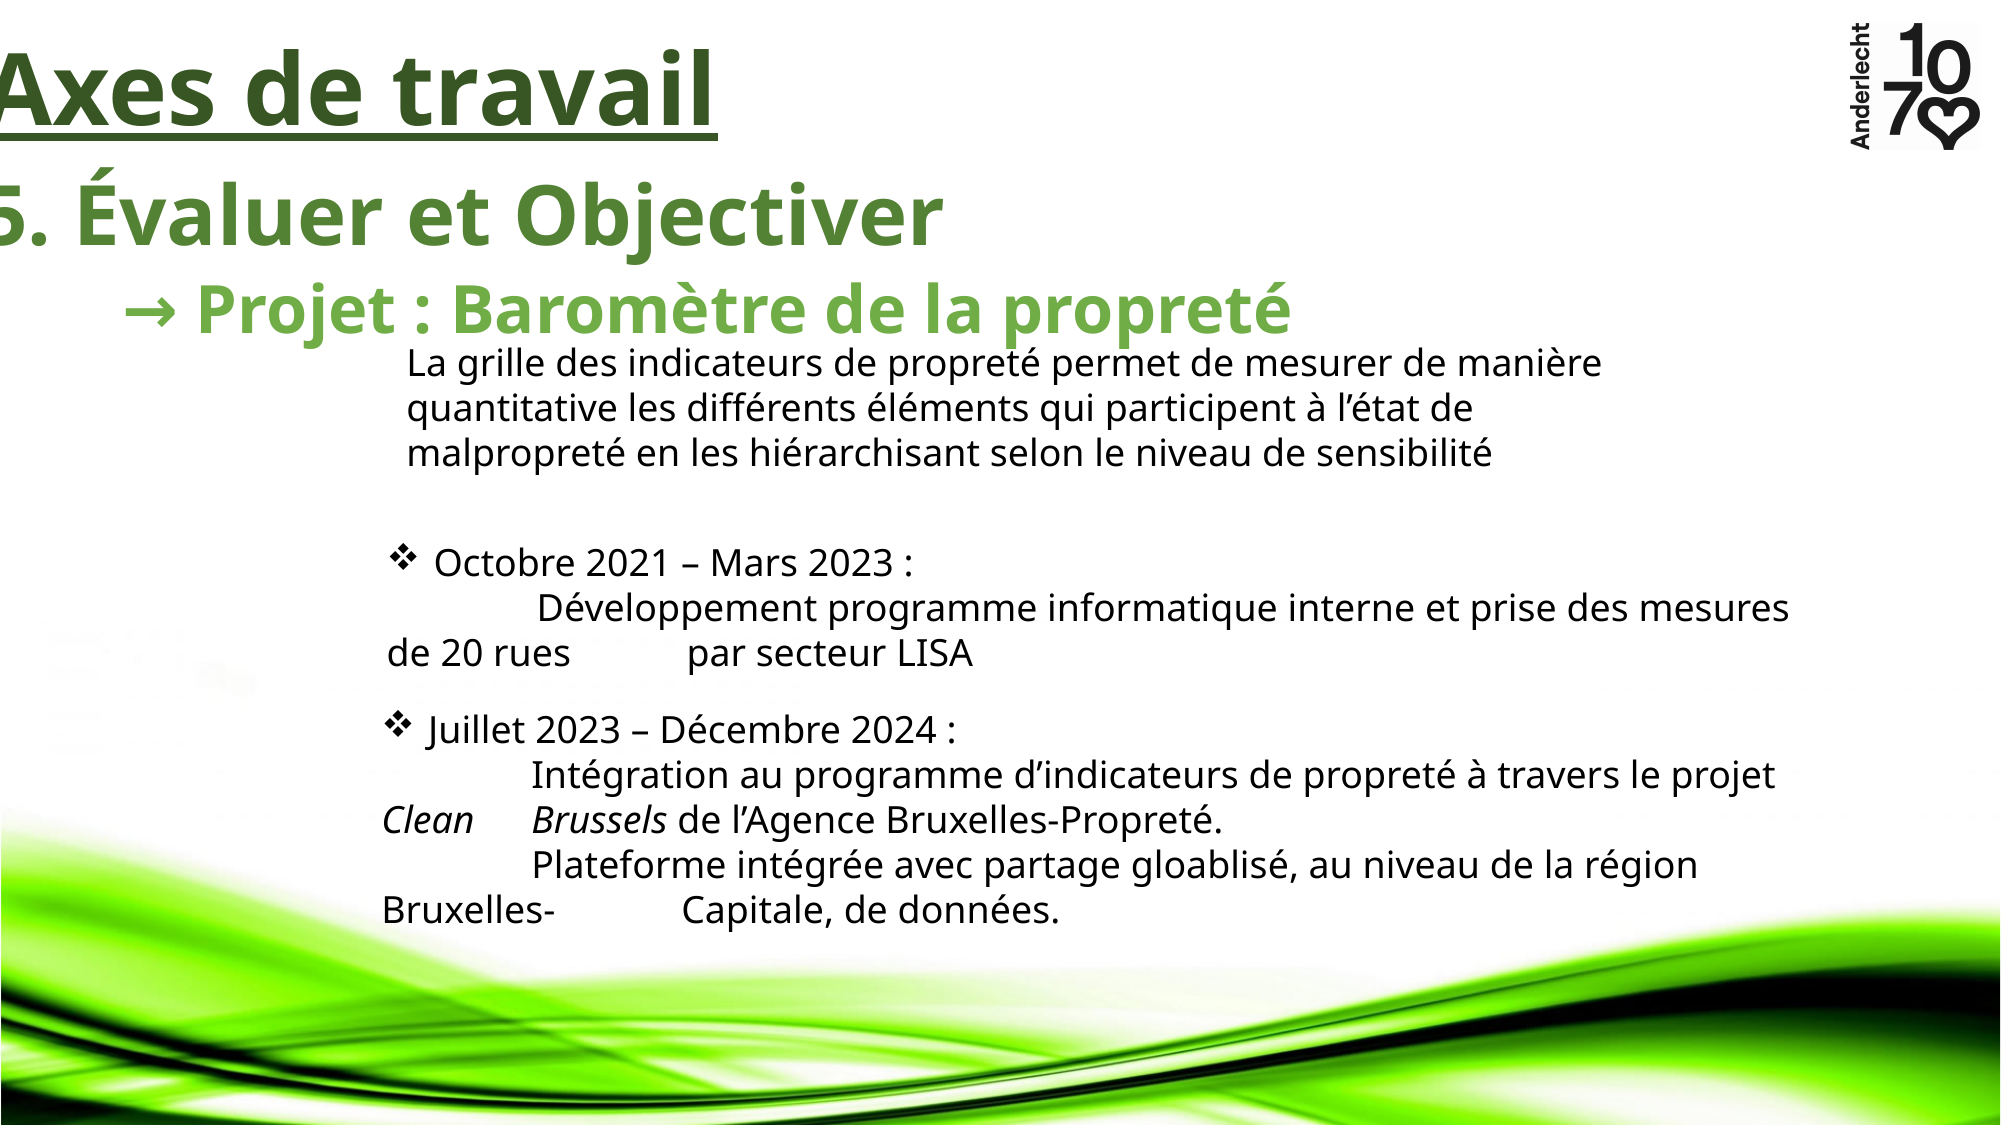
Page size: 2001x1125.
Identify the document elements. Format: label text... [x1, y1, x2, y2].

text_box La grille des indicateurs de propreté permet de mesurer de manière quantitative les différents éléments qui participent à l’état de malpropreté en les hiérarchisant selon le niveau de sensibilité [391, 331, 1658, 482]
text_box 5. Évaluer et Objectiver [0, 154, 961, 270]
text_box Axes de travail [0, 18, 733, 154]
text_box Juillet 2023 – Décembre 2024 : Intégration au programme d’indicateurs de propreté à travers le projet Clean Brussels de l’Agence Bruxelles-Propreté. Plateforme intégrée avec partage gloablisé, au niveau de la région Bruxelles- Capitale, de données. [366, 698, 1836, 939]
text_box Octobre 2021 – Mars 2023 : Développement programme informatique interne et prise des mesures de 20 rues par secteur LISA [371, 531, 1842, 682]
picture [0, 0, 2001, 1125]
text_box → Projet : Baromètre de la propreté [107, 259, 1836, 354]
